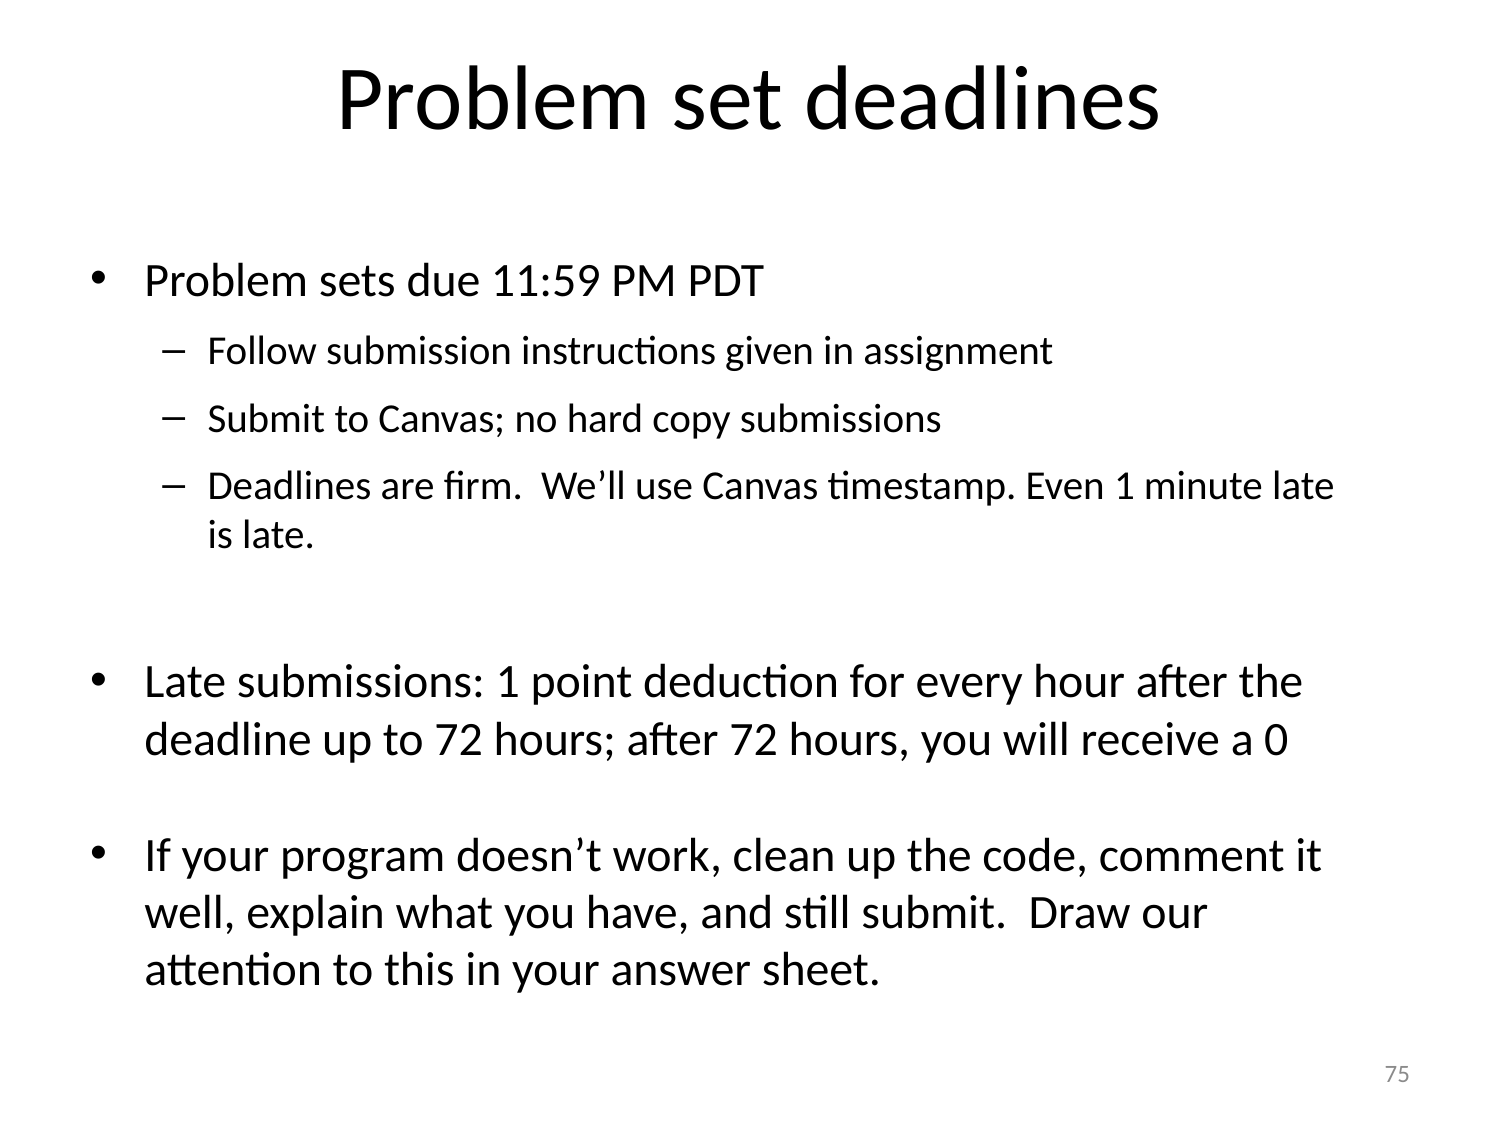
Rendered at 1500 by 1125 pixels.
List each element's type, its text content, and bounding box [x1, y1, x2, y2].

list Problem sets due 11:59 PM PDT Follow submission instructions given in assignment Submit to Canvas; no hard copy submissions Deadlines are firm. We’ll use Canvas timestamp. Even 1 minute late is late. Late submissions: 1 point deduction for every hour after the deadline up to 72 hours; after 72 hours, you will receive a 0 If your program doesn’t work, clean up the code, comment it well, explain what you have, and still submit. Draw our attention to this in your answer sheet. [75, 240, 1359, 1019]
title Problem set deadlines [75, 0, 1425, 187]
slide_number 75 [1074, 1042, 1425, 1103]
